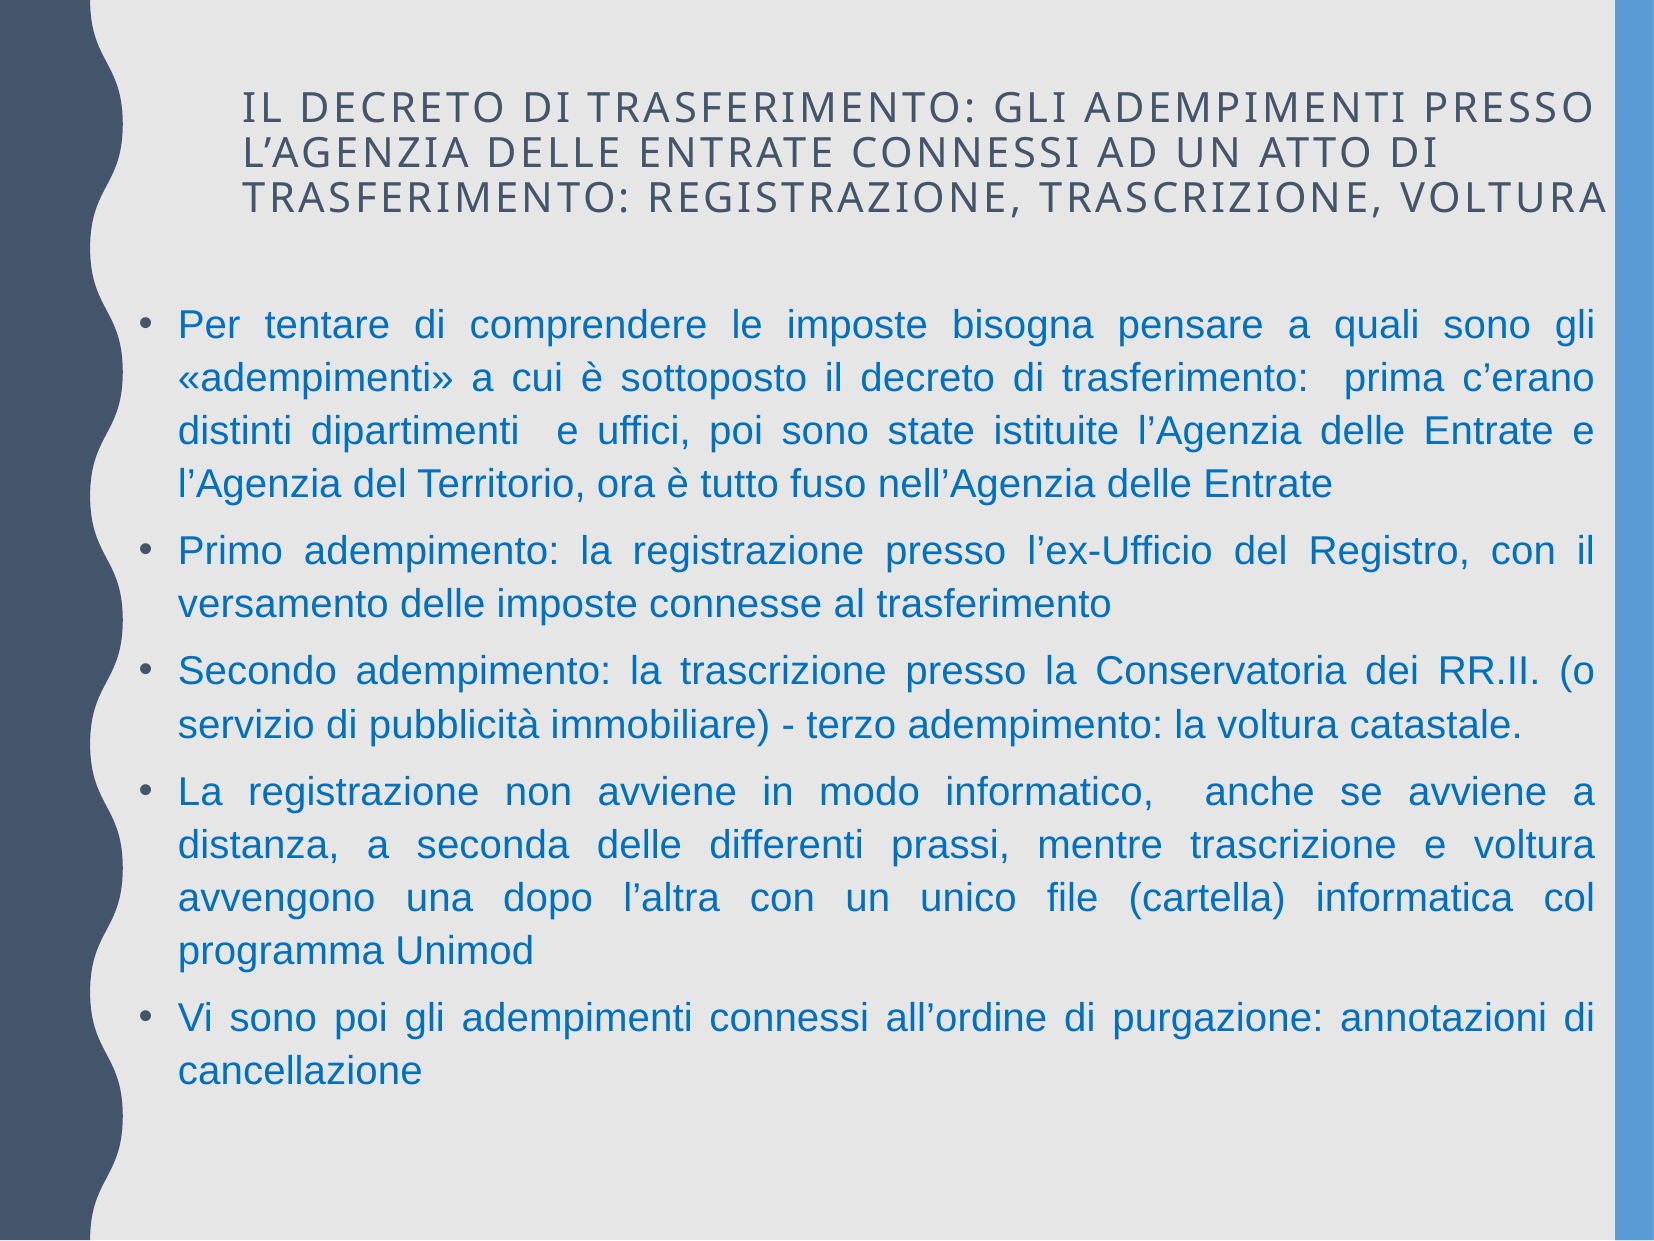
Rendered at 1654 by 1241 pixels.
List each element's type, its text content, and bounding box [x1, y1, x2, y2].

title il decreto di trasferimento: gli adempimenti presso l’agenzia delle entrate connessi ad un atto di trasferimento: registrazione, trascrizione, voltura [227, 78, 1640, 286]
list Per tentare di comprendere le imposte bisogna pensare a quali sono gli «adempimenti» a cui è sottoposto il decreto di trasferimento: prima c’erano distinti dipartimenti e uffici, poi sono state istituite l’Agenzia delle Entrate e l’Agenzia del Territorio, ora è tutto fuso nell’Agenzia delle Entrate Primo adempimento: la registrazione presso l’ex-Ufficio del Registro, con il versamento delle imposte connesse al trasferimento Secondo adempimento: la trascrizione presso la Conservatoria dei RR.II. (o servizio di pubblicità immobiliare) - terzo adempimento: la voltura catastale. La registrazione non avviene in modo informatico, anche se avviene a distanza, a seconda delle differenti prassi, mentre trascrizione e voltura avvengono una dopo l’altra con un unico file (cartella) informatica col programma Unimod Vi sono poi gli adempimenti connessi all’ordine di purgazione: annotazioni di cancellazione [123, 285, 1612, 1104]
